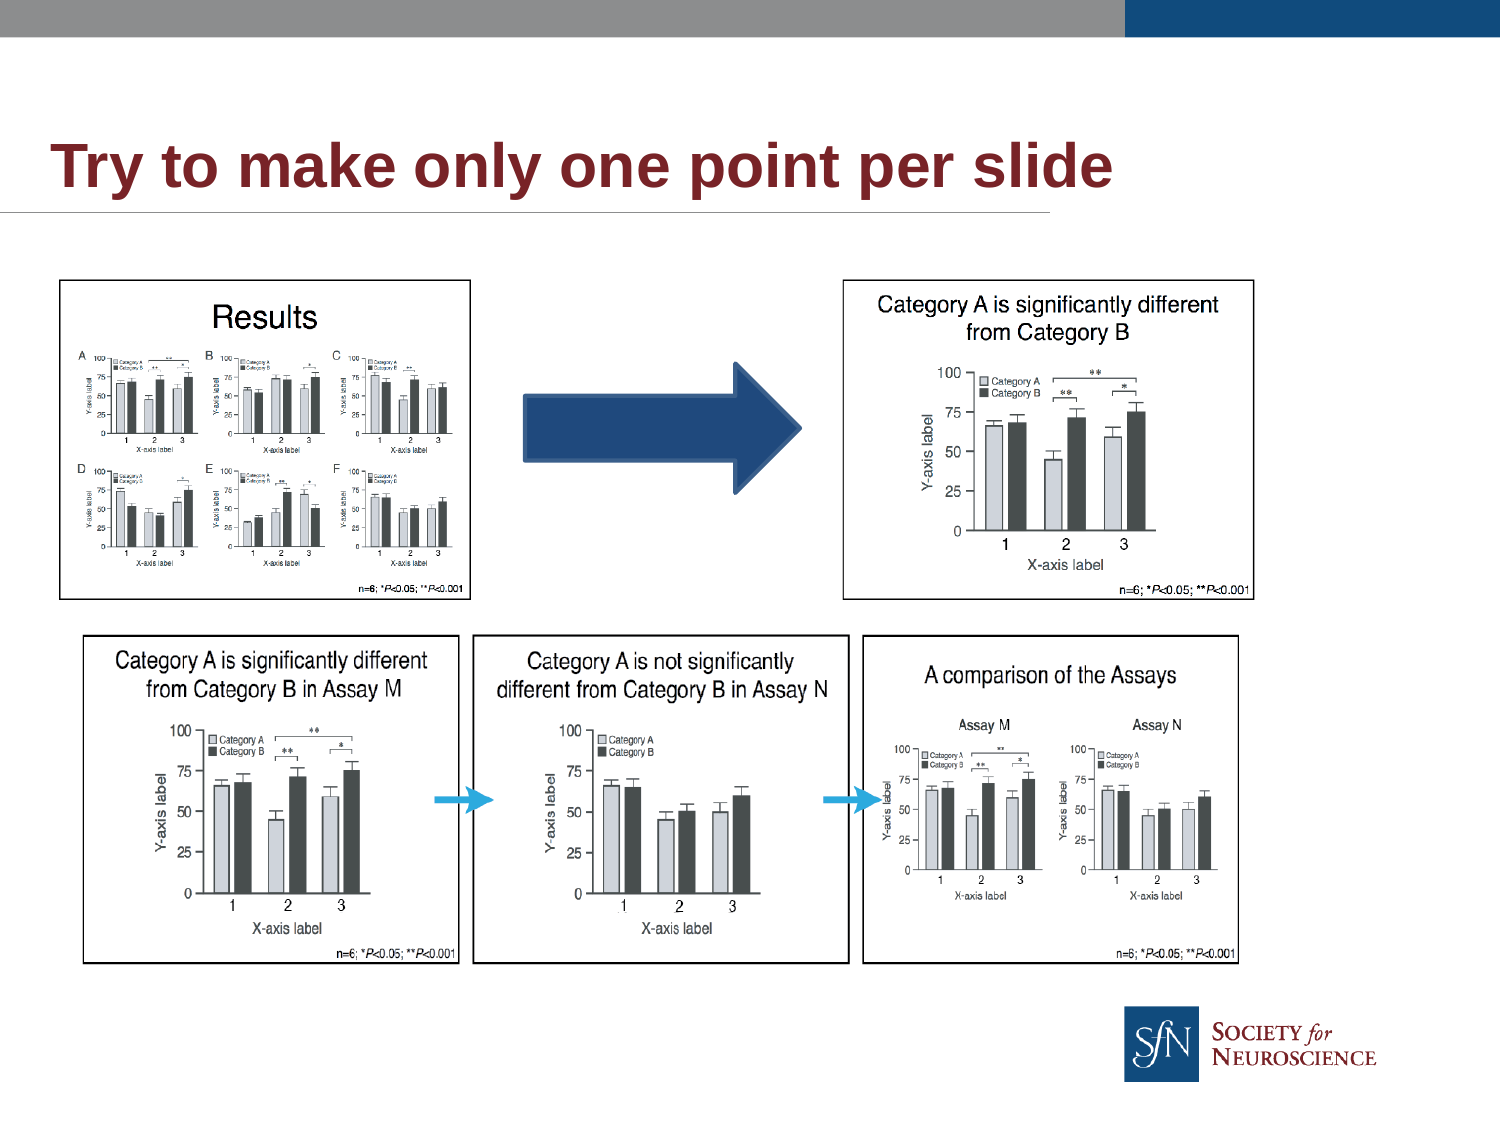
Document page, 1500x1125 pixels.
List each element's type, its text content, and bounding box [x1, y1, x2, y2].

picture [837, 274, 1263, 610]
picture [74, 624, 1251, 976]
picture [1117, 999, 1381, 1087]
title Try to make only one point per slide [50, 125, 1425, 200]
text_box [522, 361, 803, 495]
picture [49, 274, 488, 610]
